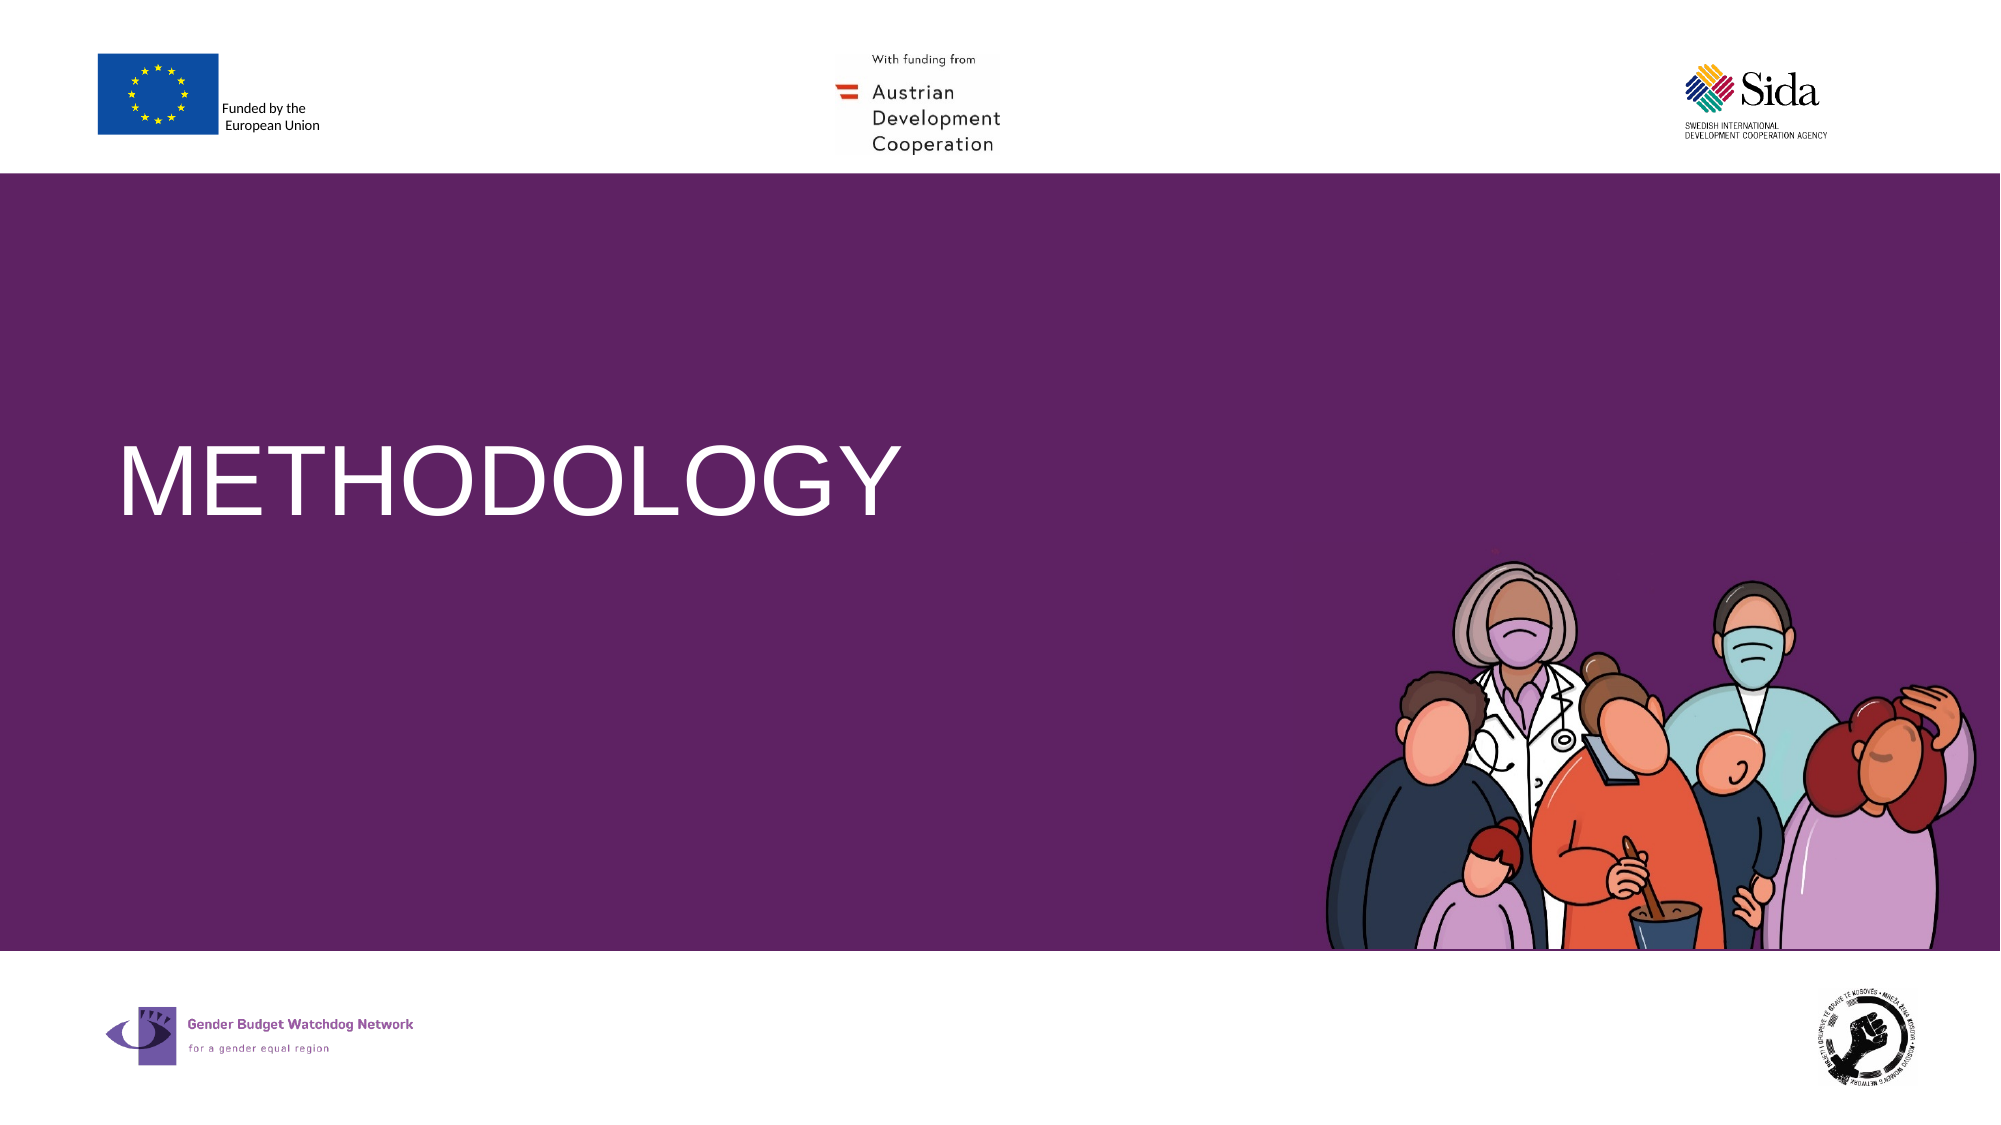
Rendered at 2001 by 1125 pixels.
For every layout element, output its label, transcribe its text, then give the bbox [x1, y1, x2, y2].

picture [95, 975, 426, 1099]
picture [1293, 542, 2000, 949]
picture [1600, 0, 1905, 173]
picture [95, 51, 221, 137]
picture [1818, 988, 1918, 1086]
picture [835, 54, 1000, 155]
title METHODOLOGY [101, 303, 1905, 543]
